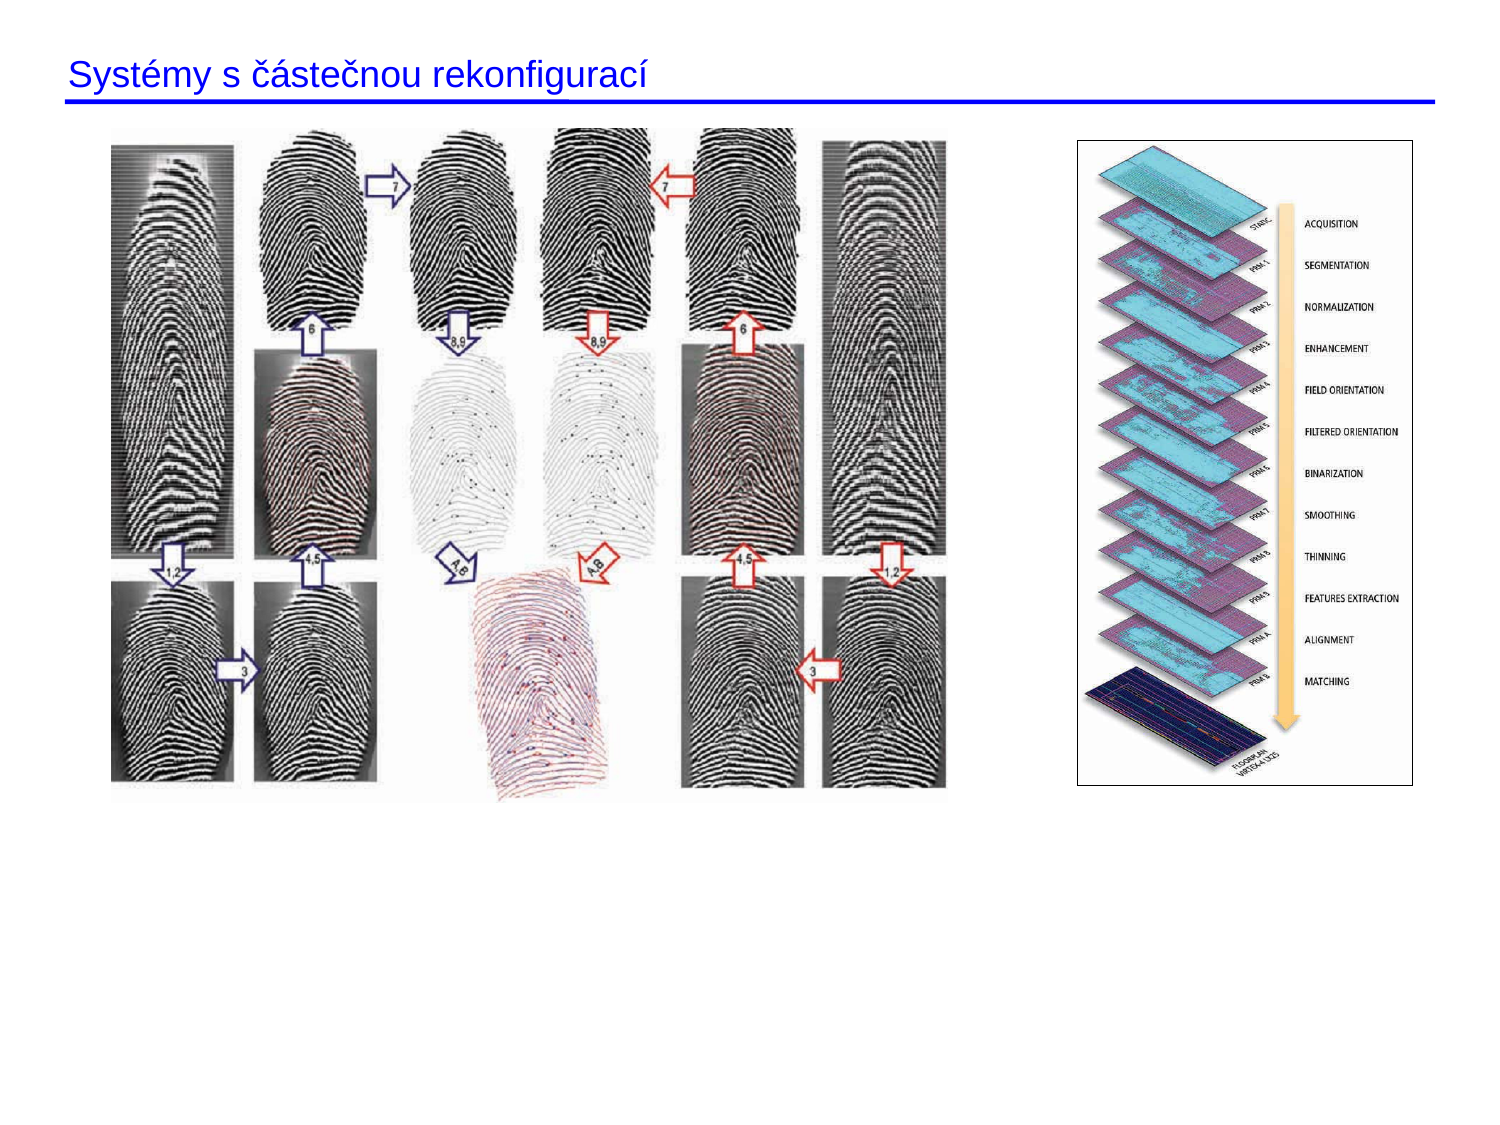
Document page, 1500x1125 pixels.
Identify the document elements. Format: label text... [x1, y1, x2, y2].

picture [93, 128, 968, 814]
text_box Systémy s částečnou rekonfigurací [53, 42, 1152, 103]
picture [1077, 140, 1412, 786]
